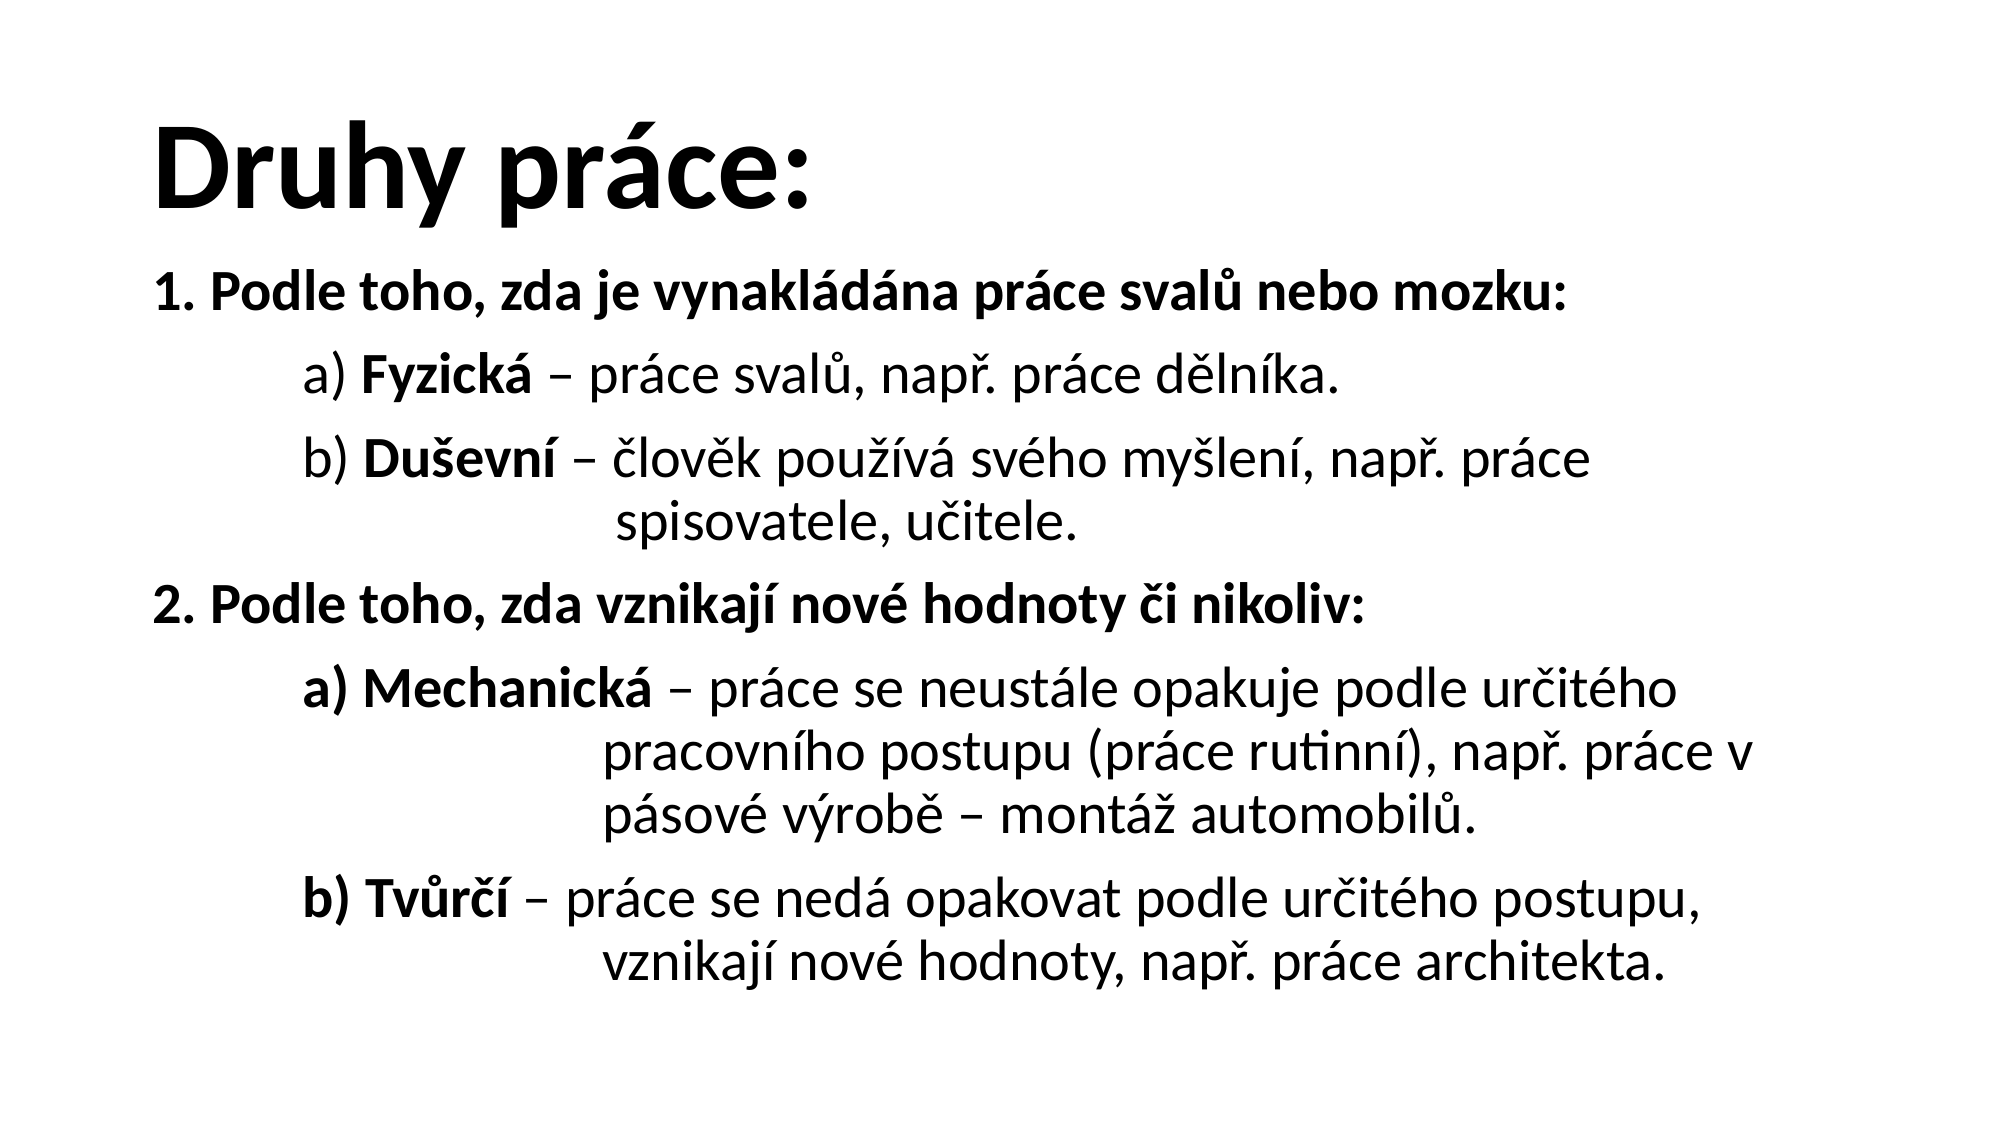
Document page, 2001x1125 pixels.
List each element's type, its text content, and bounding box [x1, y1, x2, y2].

title Druhy práce: [137, 59, 1863, 252]
list 1. Podle toho, zda je vynakládána práce svalů nebo mozku: a) Fyzická – práce svalů, např. práce dělníka. b) Duševní – člověk používá svého myšlení, např. práce spisovatele, učitele. 2. Podle toho, zda vznikají nové hodnoty či nikoliv: a) Mechanická – práce se neustále opakuje podle určitého pracovního postupu (práce rutinní), např. práce v pásové výrobě – montáž automobilů. b) Tvůrčí – práce se nedá opakovat podle určitého postupu, vznikají nové hodnoty, např. práce architekta. [137, 252, 1863, 1077]
